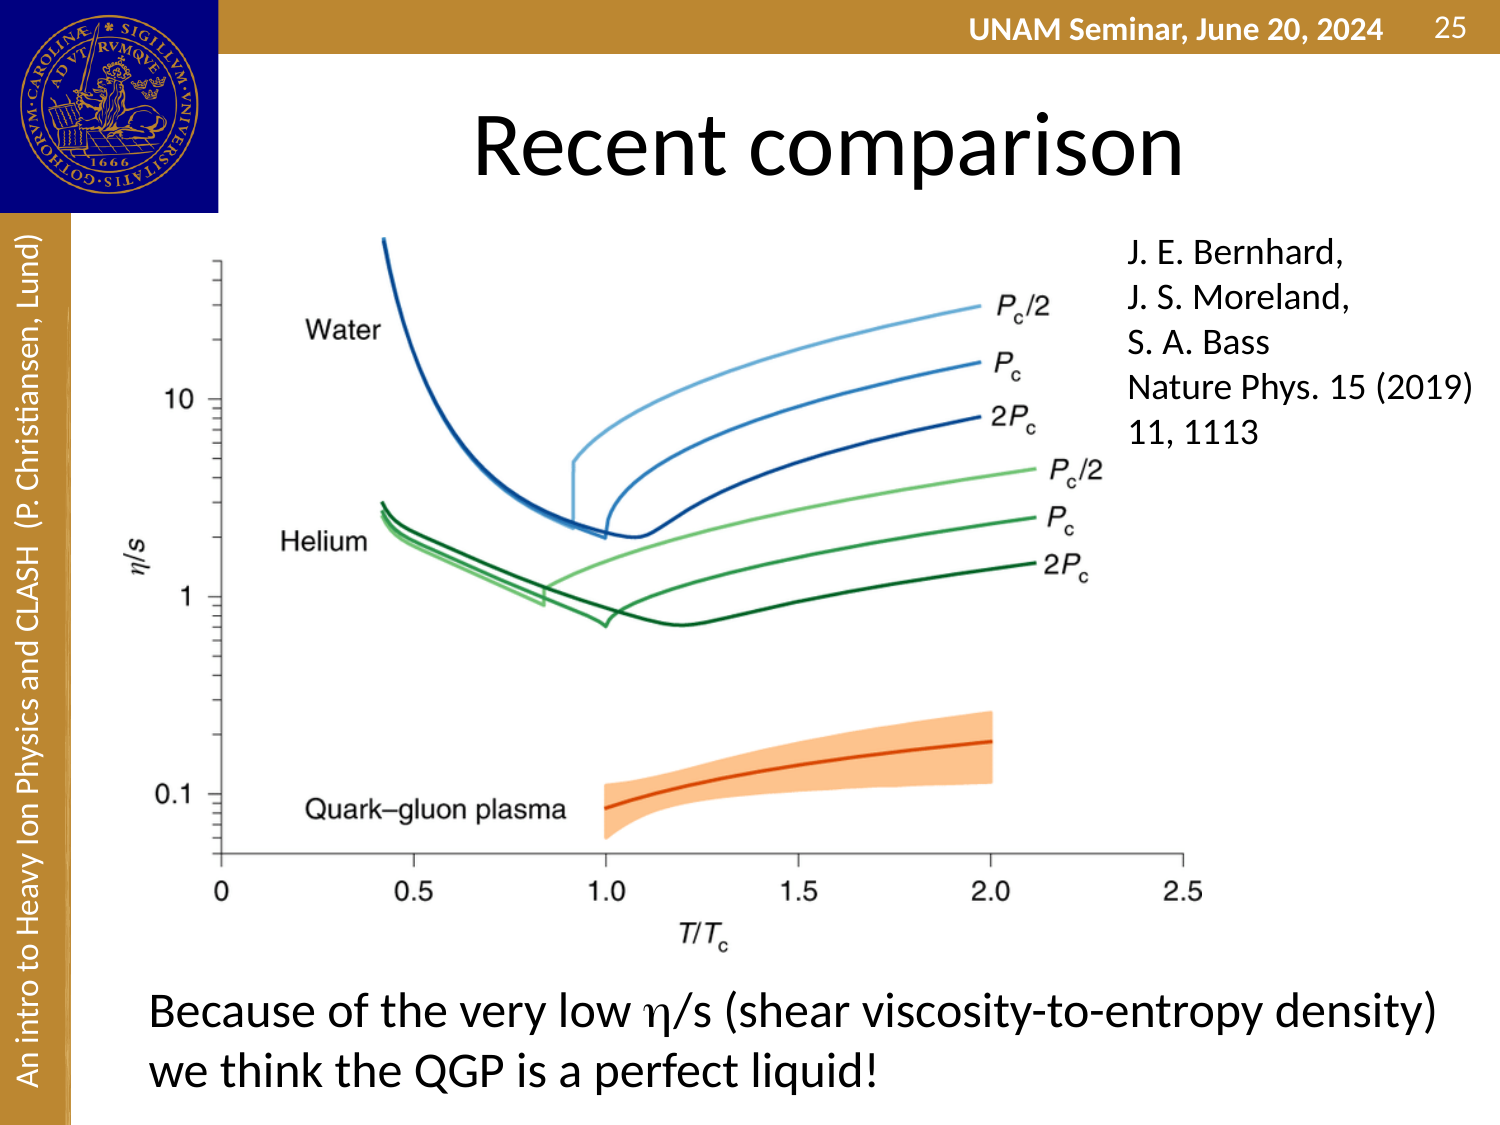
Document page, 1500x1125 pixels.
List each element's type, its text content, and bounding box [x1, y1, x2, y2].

picture [0, 0, 219, 213]
slide_number 25 [1132, 0, 1483, 56]
text_box J. E. Bernhard, J. S. Moreland, S. A. Bass Nature Phys. 15 (2019) 11, 1113 [1112, 219, 1500, 459]
picture [123, 237, 1202, 953]
text_box Because of the very low /s (shear viscosity-to-entropy density) we think the QGP is a perfect liquid! [133, 970, 1481, 1105]
title Recent comparison [234, 45, 1425, 233]
